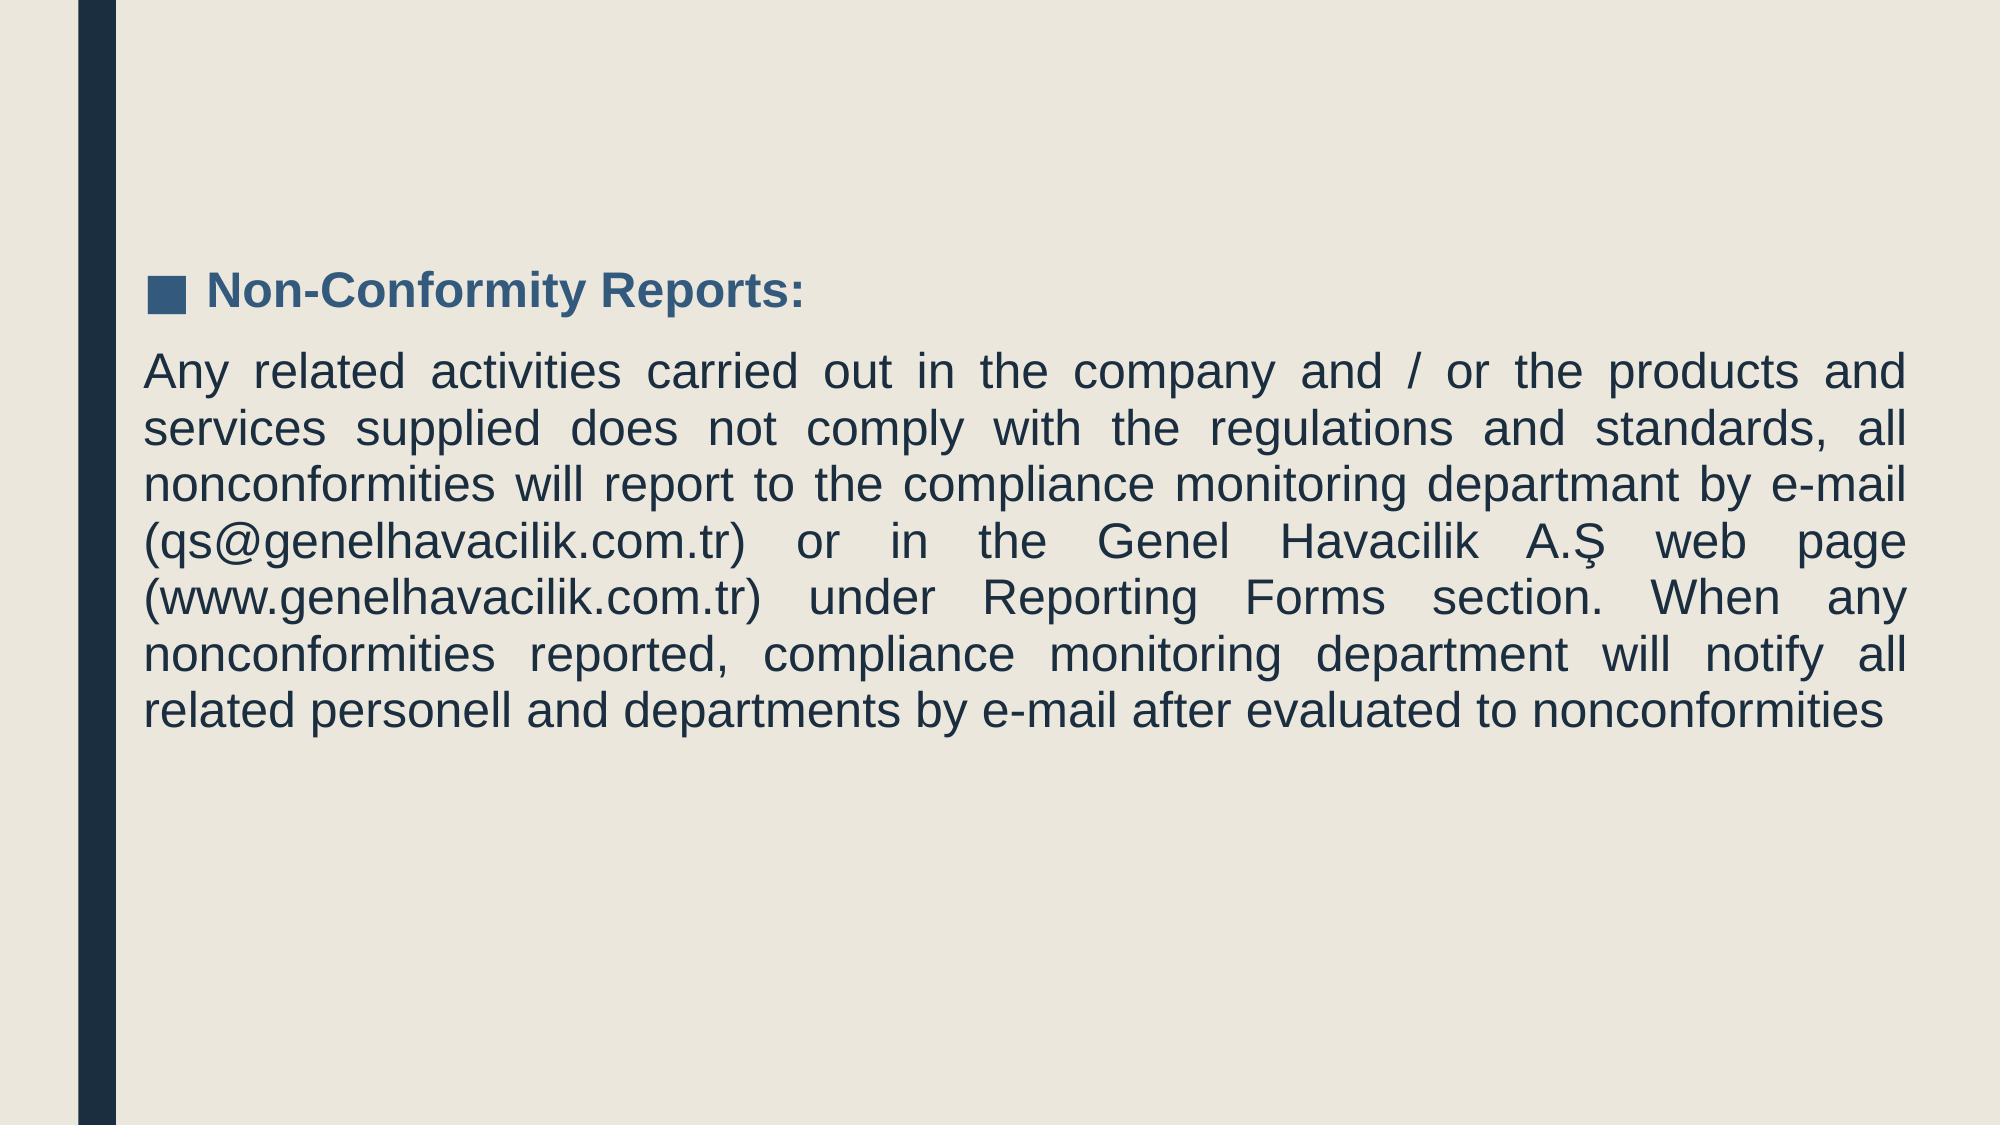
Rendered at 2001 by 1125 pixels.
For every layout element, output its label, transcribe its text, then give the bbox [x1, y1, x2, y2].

list Non-Conformity Reports: Any related activities carried out in the company and / or the products and services supplied does not comply with the regulations and standards, all nonconformities will report to the compliance monitoring departmant by e-mail (qs@genelhavacilik.com.tr) or in the Genel Havacilik A.Ş web page (www.genelhavacilik.com.tr) under Reporting Forms section. When any nonconformities reported, compliance monitoring department will notify all related personell and departments by e-mail after evaluated to nonconformities [128, 254, 1923, 854]
